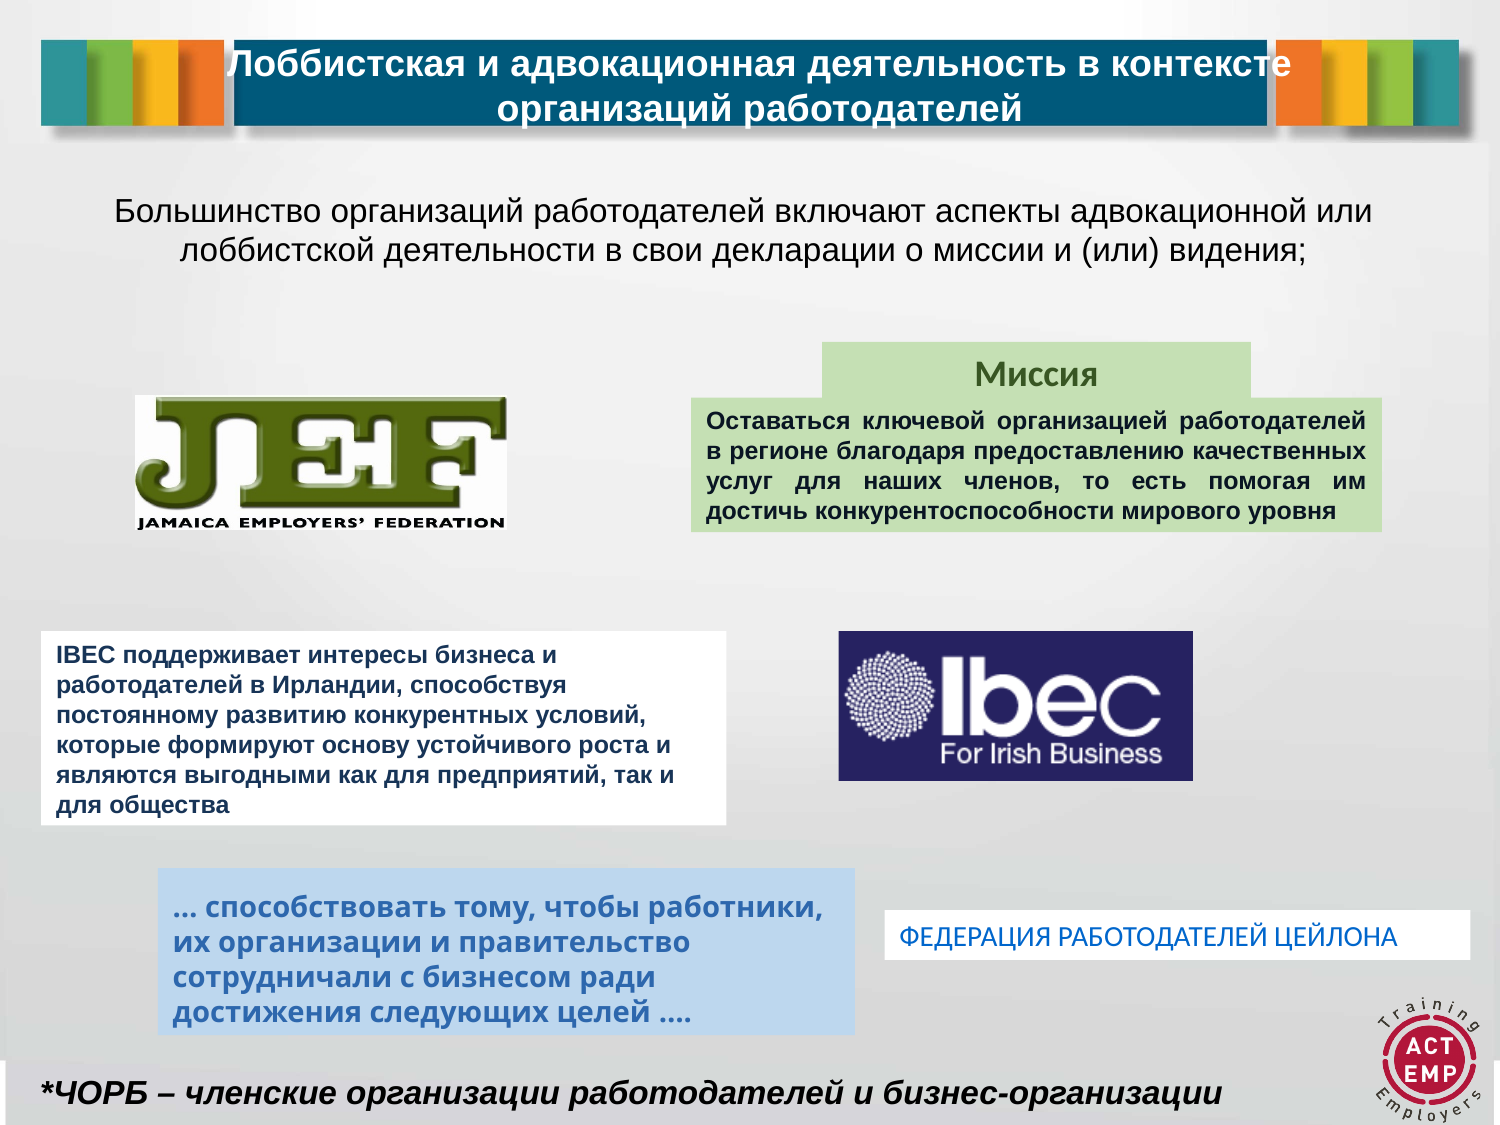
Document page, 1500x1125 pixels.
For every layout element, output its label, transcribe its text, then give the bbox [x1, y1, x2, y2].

text_box [1375, 997, 1481, 1123]
text_box Оставаться ключевой организацией работодателей в регионе благодаря предоставлению качественных услуг для наших членов, то есть помогая им достичь конкурентоспособности мирового уровня [691, 397, 1382, 533]
picture [0, 0, 1500, 1125]
list Большинство организаций работодателей включают аспекты адвокационной или лоббистской деятельности в свои декларации о миссии и (или) видения; [69, 181, 1420, 300]
text_box *ЧОРБ – членские организации работодателей и бизнес-организации [25, 1064, 1240, 1119]
text_box … способствовать тому, чтобы работники, их организации и правительство сотрудничали с бизнесом ради достижения следующих целей …. [157, 868, 855, 1036]
title Лоббистская и адвокационная деятельность в контексте организаций работодателей [100, 42, 1420, 126]
text_box IBEC поддерживает интересы бизнеса и работодателей в Ирландии, способствуя постоянному развитию конкурентных условий, которые формируют основу устойчивого роста и являются выгодными как для предприятий, так и для общества [41, 631, 727, 826]
text_box Миссия [822, 341, 1251, 402]
text_box ФЕДЕРАЦИЯ РАБОТОДАТЕЛЕЙ ЦЕЙЛОНА [884, 910, 1471, 960]
